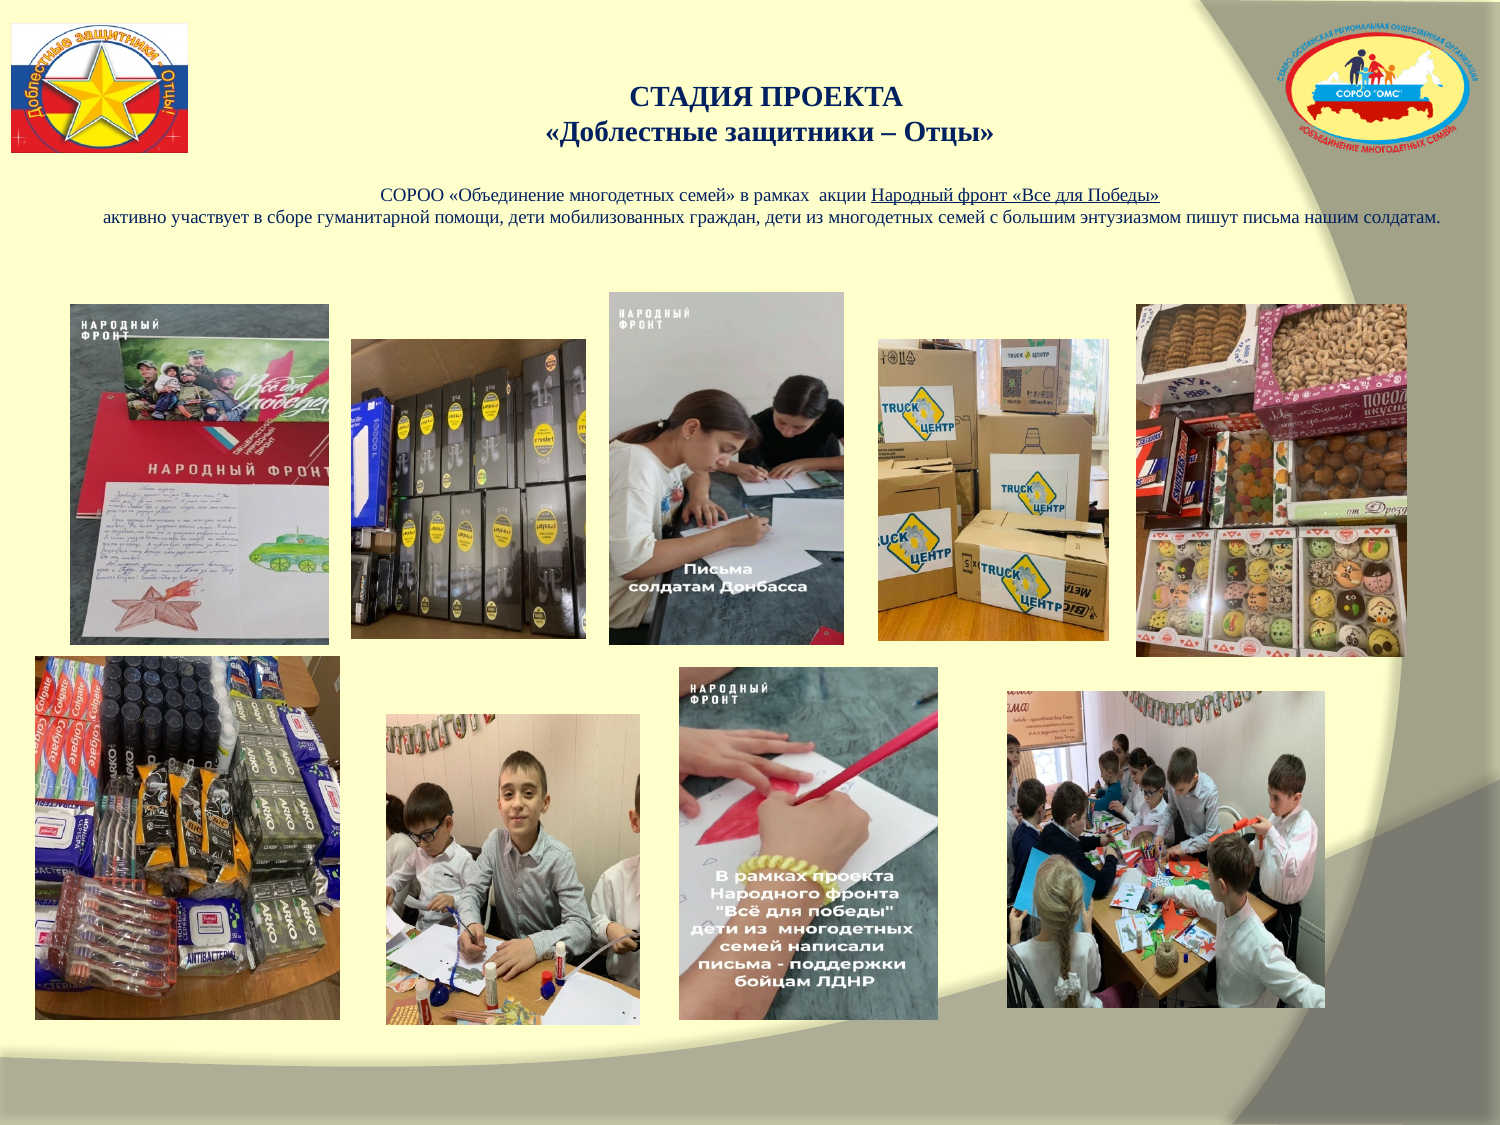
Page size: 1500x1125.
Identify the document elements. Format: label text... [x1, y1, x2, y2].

picture [351, 339, 587, 639]
picture [11, 23, 188, 153]
picture [386, 714, 641, 1025]
picture [878, 339, 1109, 642]
picture [609, 292, 844, 645]
picture [34, 655, 341, 1020]
picture [1136, 304, 1407, 657]
picture [679, 667, 938, 1020]
picture [70, 304, 329, 645]
picture [1007, 691, 1325, 1008]
picture [1277, 23, 1478, 153]
title СТАДИЯ ПРОЕКТА «Доблестные защитники – Отцы» СОРОО «Объединение многодетных семей» в рамках акции Народный фронт «Все для Победы» активно участвует в сборе гуманитарной помощи, дети мобилизованных граждан, дети из многодетных семей с большим энтузиазмом пишут письма нашим солдатам. [75, 23, 1465, 282]
